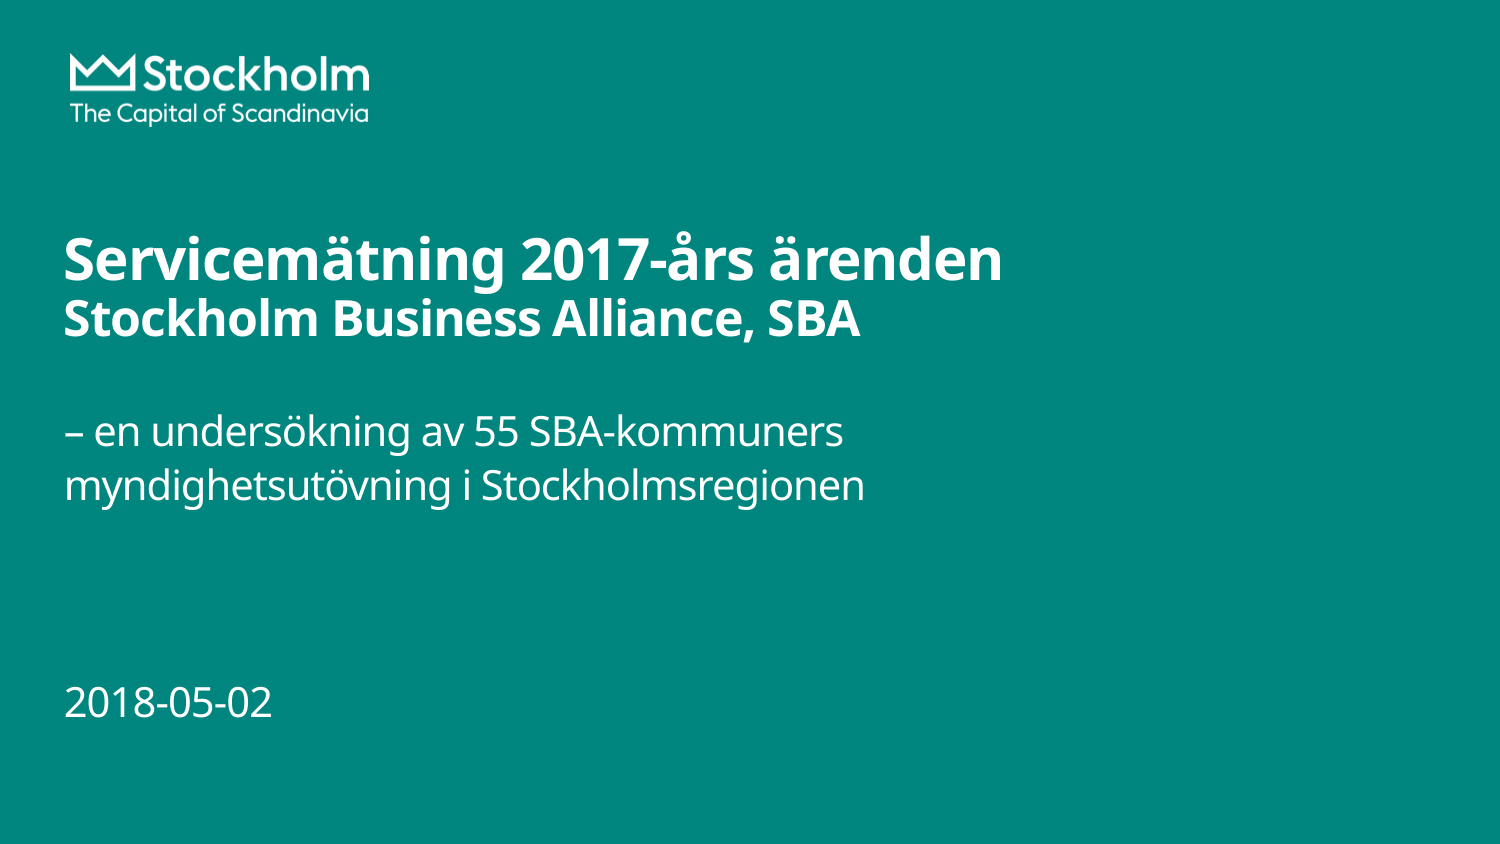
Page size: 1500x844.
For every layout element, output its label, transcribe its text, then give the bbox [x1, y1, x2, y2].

title Servicemätning 2017-års ärenden Stockholm Business Alliance, SBA – en undersökning av 55 SBA-kommuners myndighetsutövning i Stockholmsregionen 2018-05-02 [63, 237, 1024, 338]
picture [70, 53, 369, 127]
